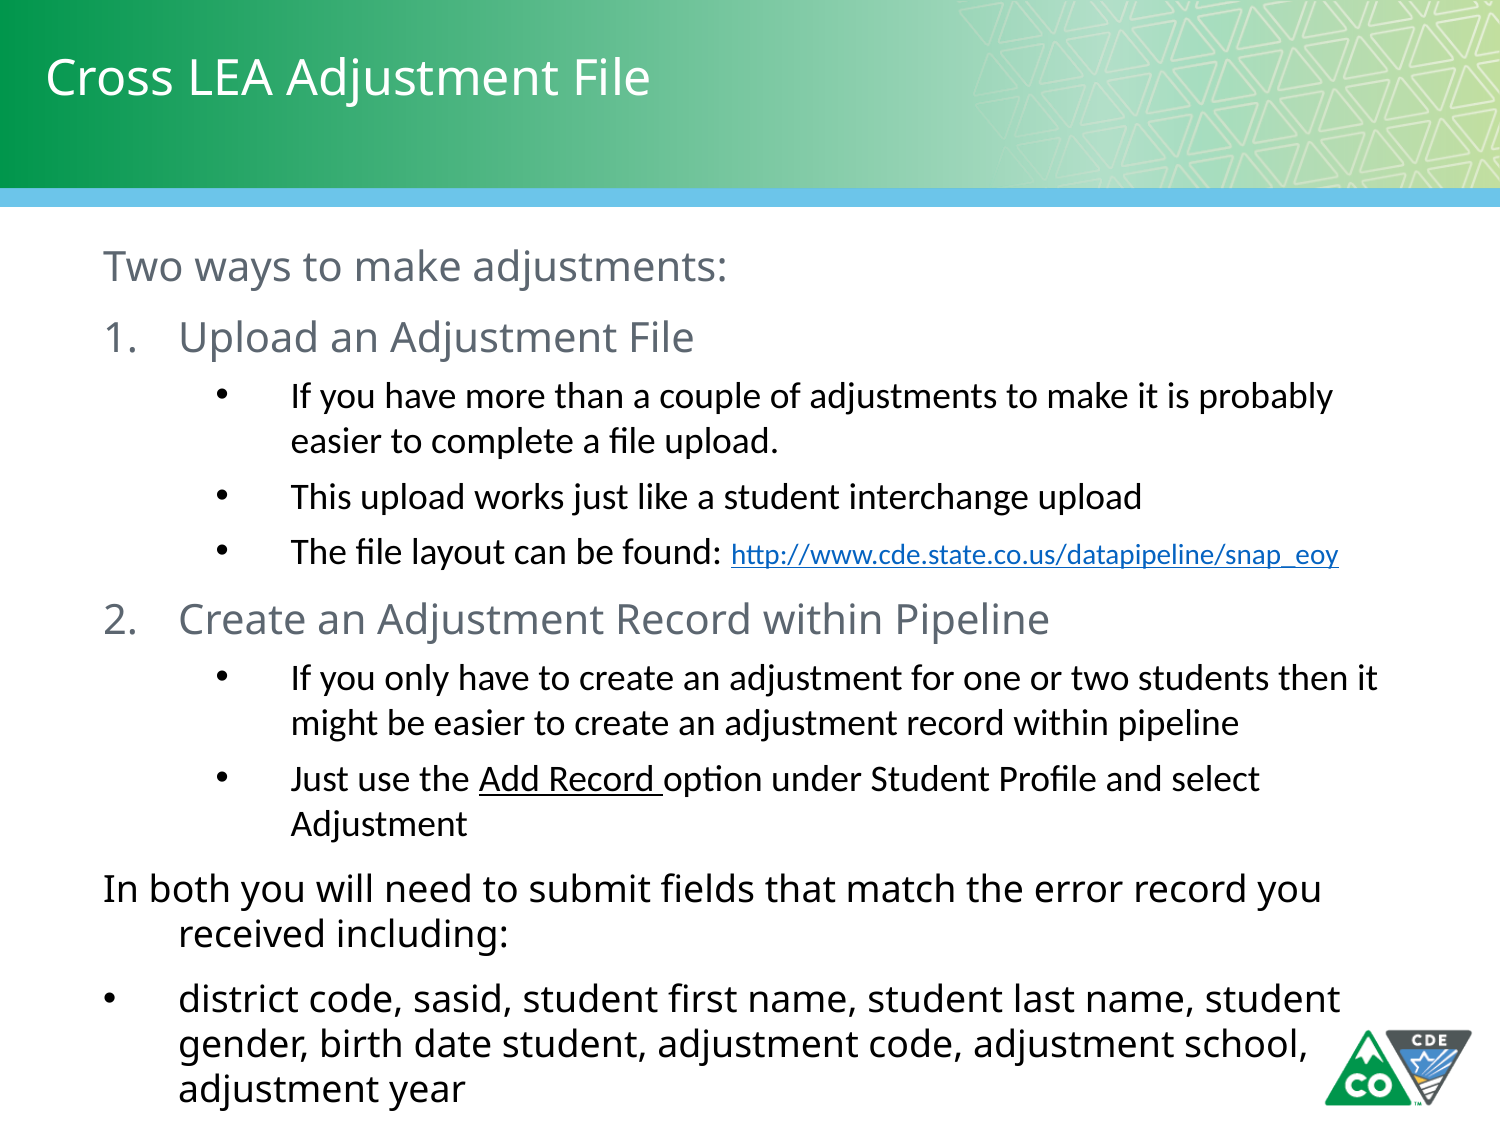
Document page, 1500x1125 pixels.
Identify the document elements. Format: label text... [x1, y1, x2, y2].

picture [1312, 1021, 1482, 1113]
picture [0, 0, 1500, 207]
title Cross LEA Adjustment File [45, 45, 1339, 162]
list Two ways to make adjustments: Upload an Adjustment File If you have more than a couple of adjustments to make it is probably easier to complete a file upload. This upload works just like a student interchange upload The file layout can be found: http://www.cde.state.co.us/datapipeline/snap_eoy Create an Adjustment Record within Pipeline If you only have to create an adjustment for one or two students then it might be easier to create an adjustment record within pipeline Just use the Add Record option under Student Profile and select Adjustment In both you will need to submit fields that match the error record you received including: district code, sasid, student first name, student last name, student gender, birth date student, adjustment code, adjustment school, adjustment year Adjustments for prior year dropouts, expulsions and GED transfers File loaded same as the student interchange files File layout at the following link: http://www.cde.state.co.us/datapipeline/snap_eoy Fields are: district code, sasid, student first name, student last name, student gender, birth date student, adjustment code, adjustment school, adjustment year [103, 239, 1397, 954]
